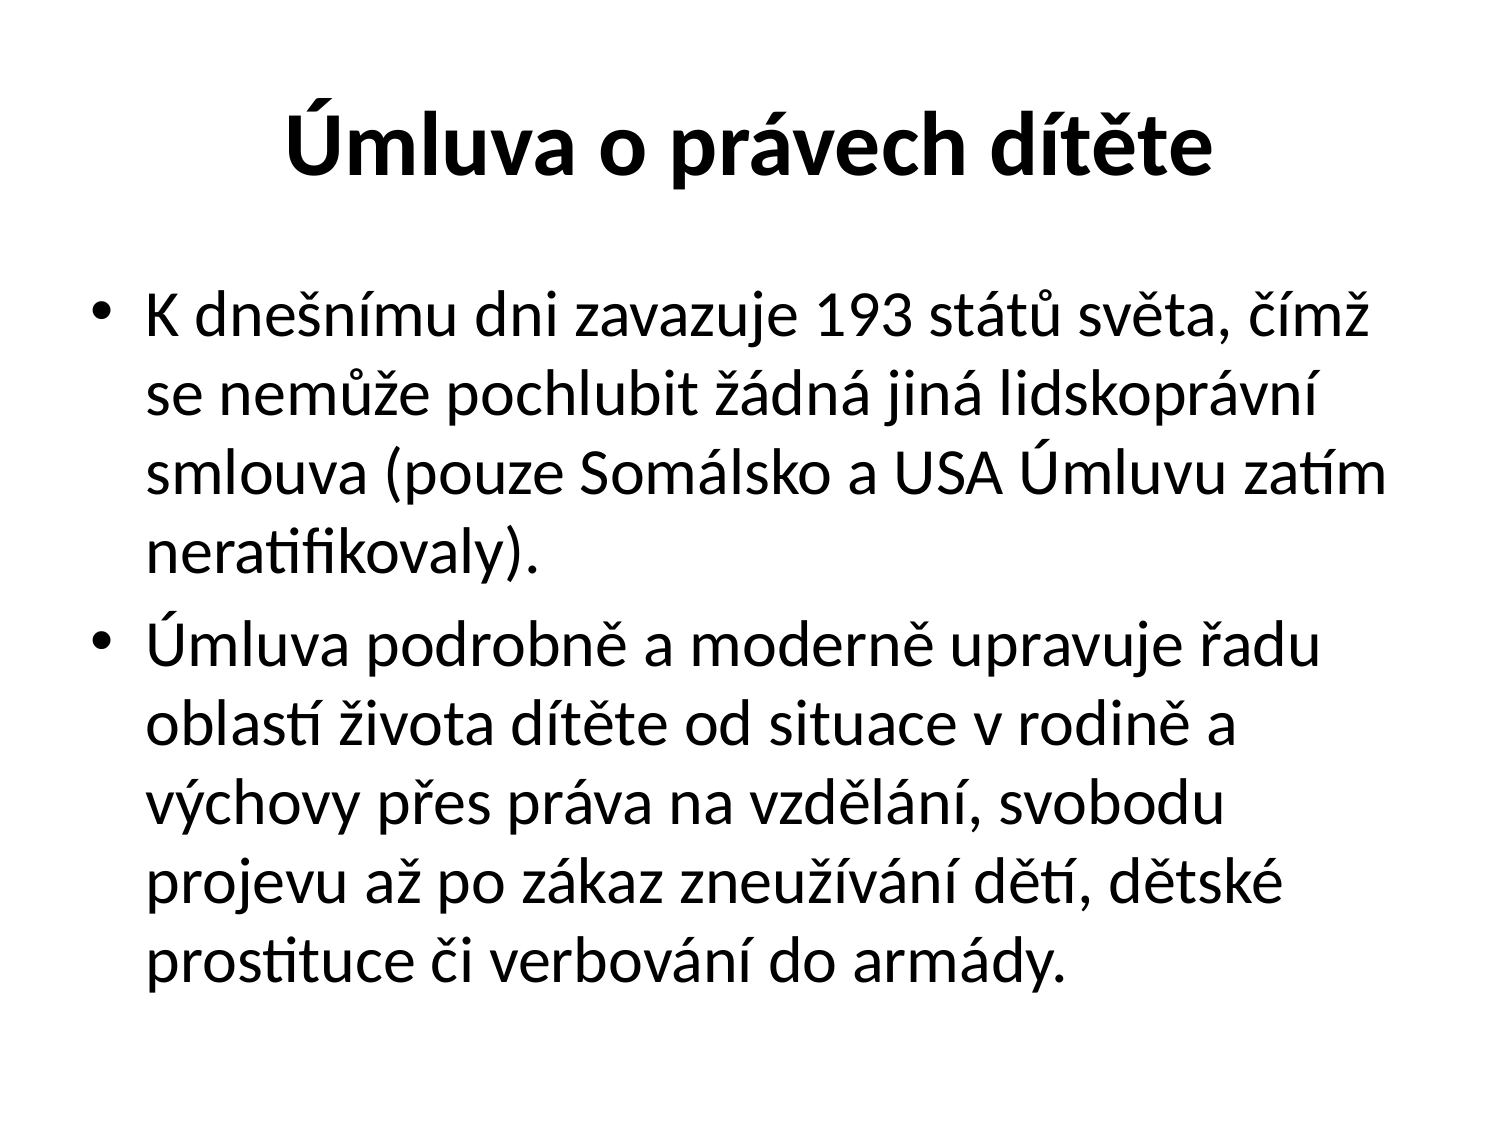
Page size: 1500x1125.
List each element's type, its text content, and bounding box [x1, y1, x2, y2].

title Úmluva o právech dítěte [75, 45, 1425, 233]
list K dnešnímu dni zavazuje 193 států světa, čímž se nemůže pochlubit žádná jiná lidskoprávní smlouva (pouze Somálsko a USA Úmluvu zatím neratifikovaly). Úmluva podrobně a moderně upravuje řadu oblastí života dítěte od situace v rodině a výchovy přes práva na vzdělání, svobodu projevu až po zákaz zneužívání dětí, dětské prostituce či verbování do armády. [75, 262, 1425, 1005]
